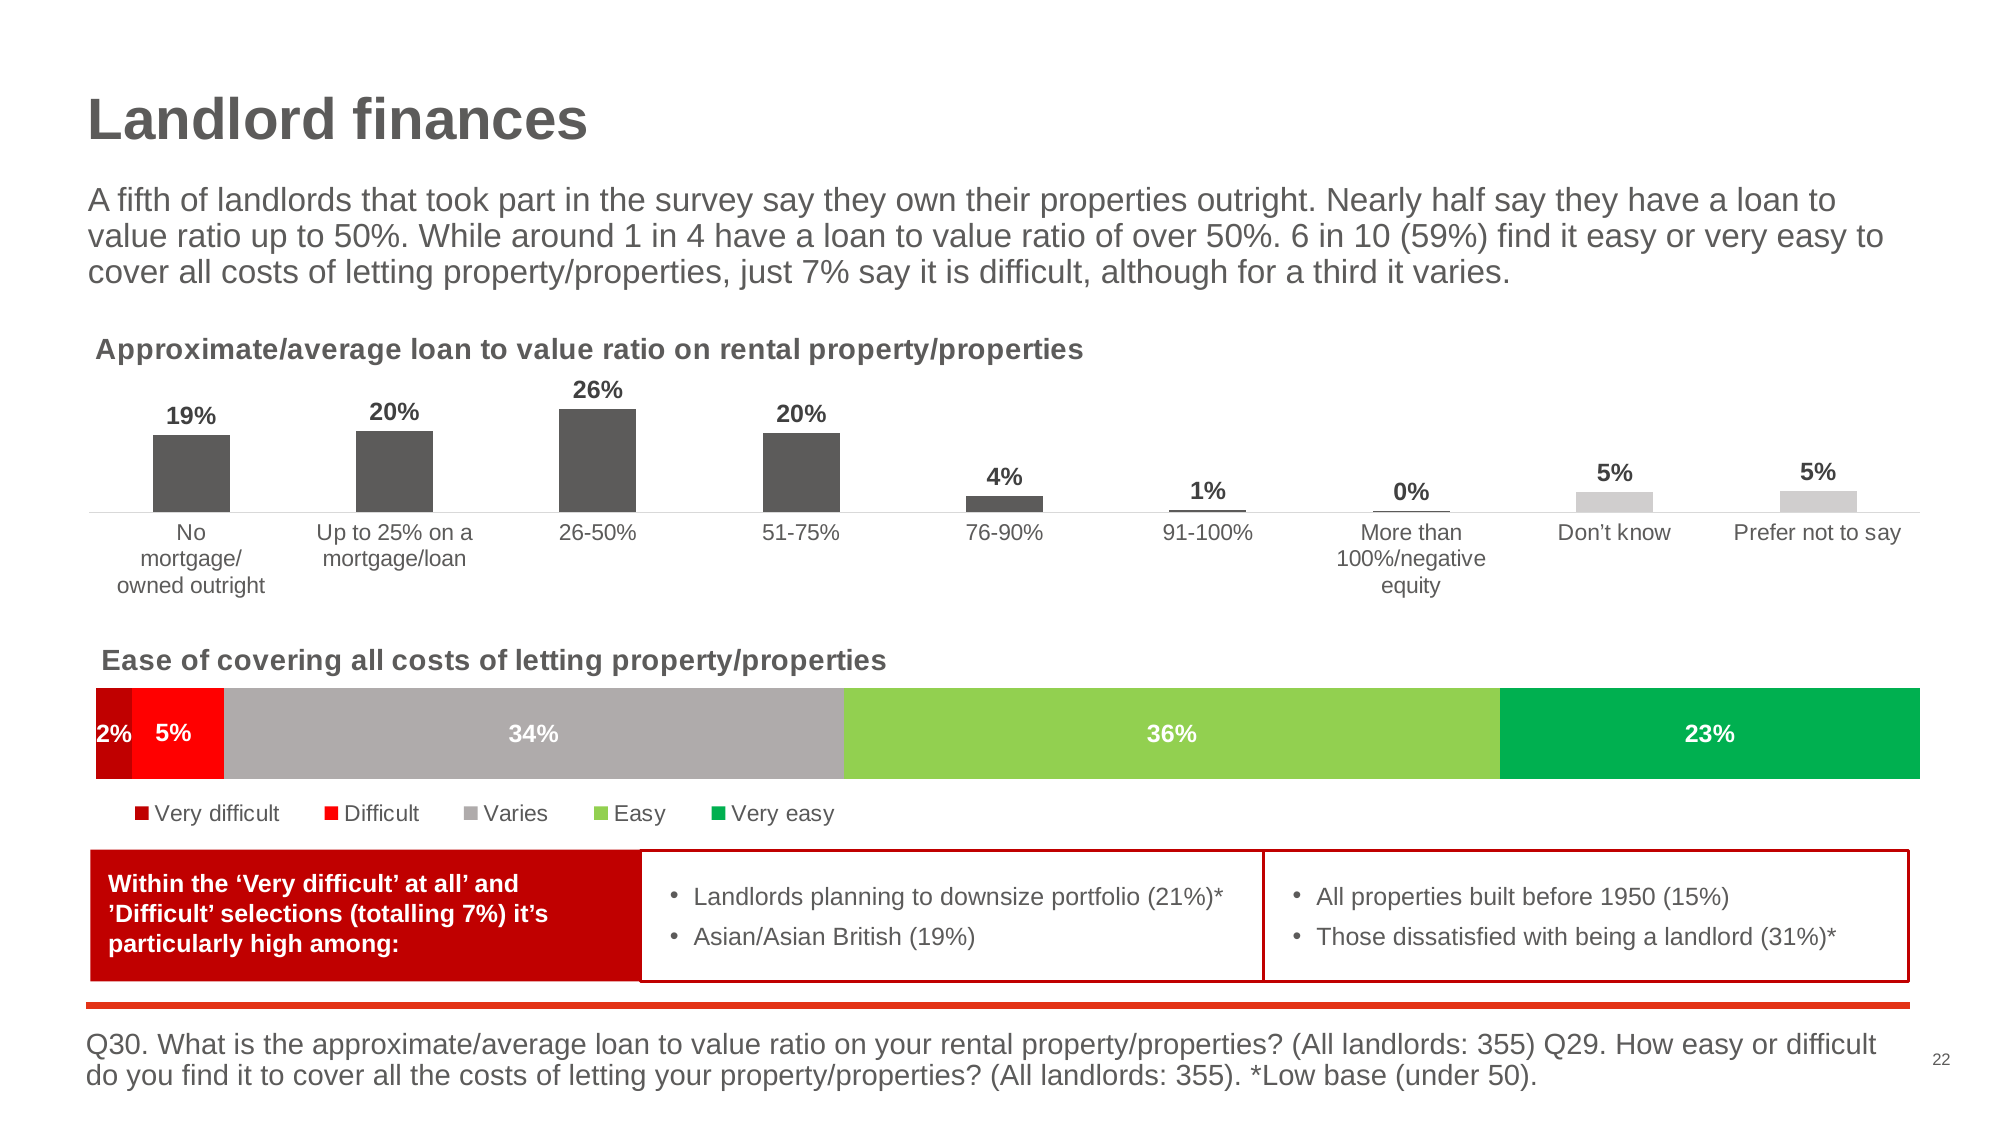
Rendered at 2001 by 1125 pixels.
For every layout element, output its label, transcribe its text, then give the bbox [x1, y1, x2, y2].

list Q30. What is the approximate/average loan to value ratio on your rental property/properties? (All landlords: 355) Q29. How easy or difficult do you find it to cover all the costs of letting your property/properties? (All landlords: 355). *Low base (under 50). [85, 1029, 1910, 1097]
text_box Within the ‘Very difficult’ at all’ and ’Difficult’ selections (totalling 7%) it’s particularly high among: [90, 849, 641, 982]
chart [85, 307, 1932, 848]
text_box Landlords planning to downsize portfolio (21%)* Asian/Asian British (19%) [640, 850, 1263, 982]
title A fifth of landlords that took part in the survey say they own their properties outright. Nearly half say they have a loan to value ratio up to 50%. While around 1 in 4 have a loan to value ratio of over 50%. 6 in 10 (59%) find it easy or very easy to cover all costs of letting property/properties, just 7% say it is difficult, although for a third it varies. [87, 183, 1909, 305]
text_box Landlord finances [87, 89, 1910, 153]
text_box All properties built before 1950 (15%) Those dissatisfied with being a landlord (31%)* [1263, 850, 1909, 982]
